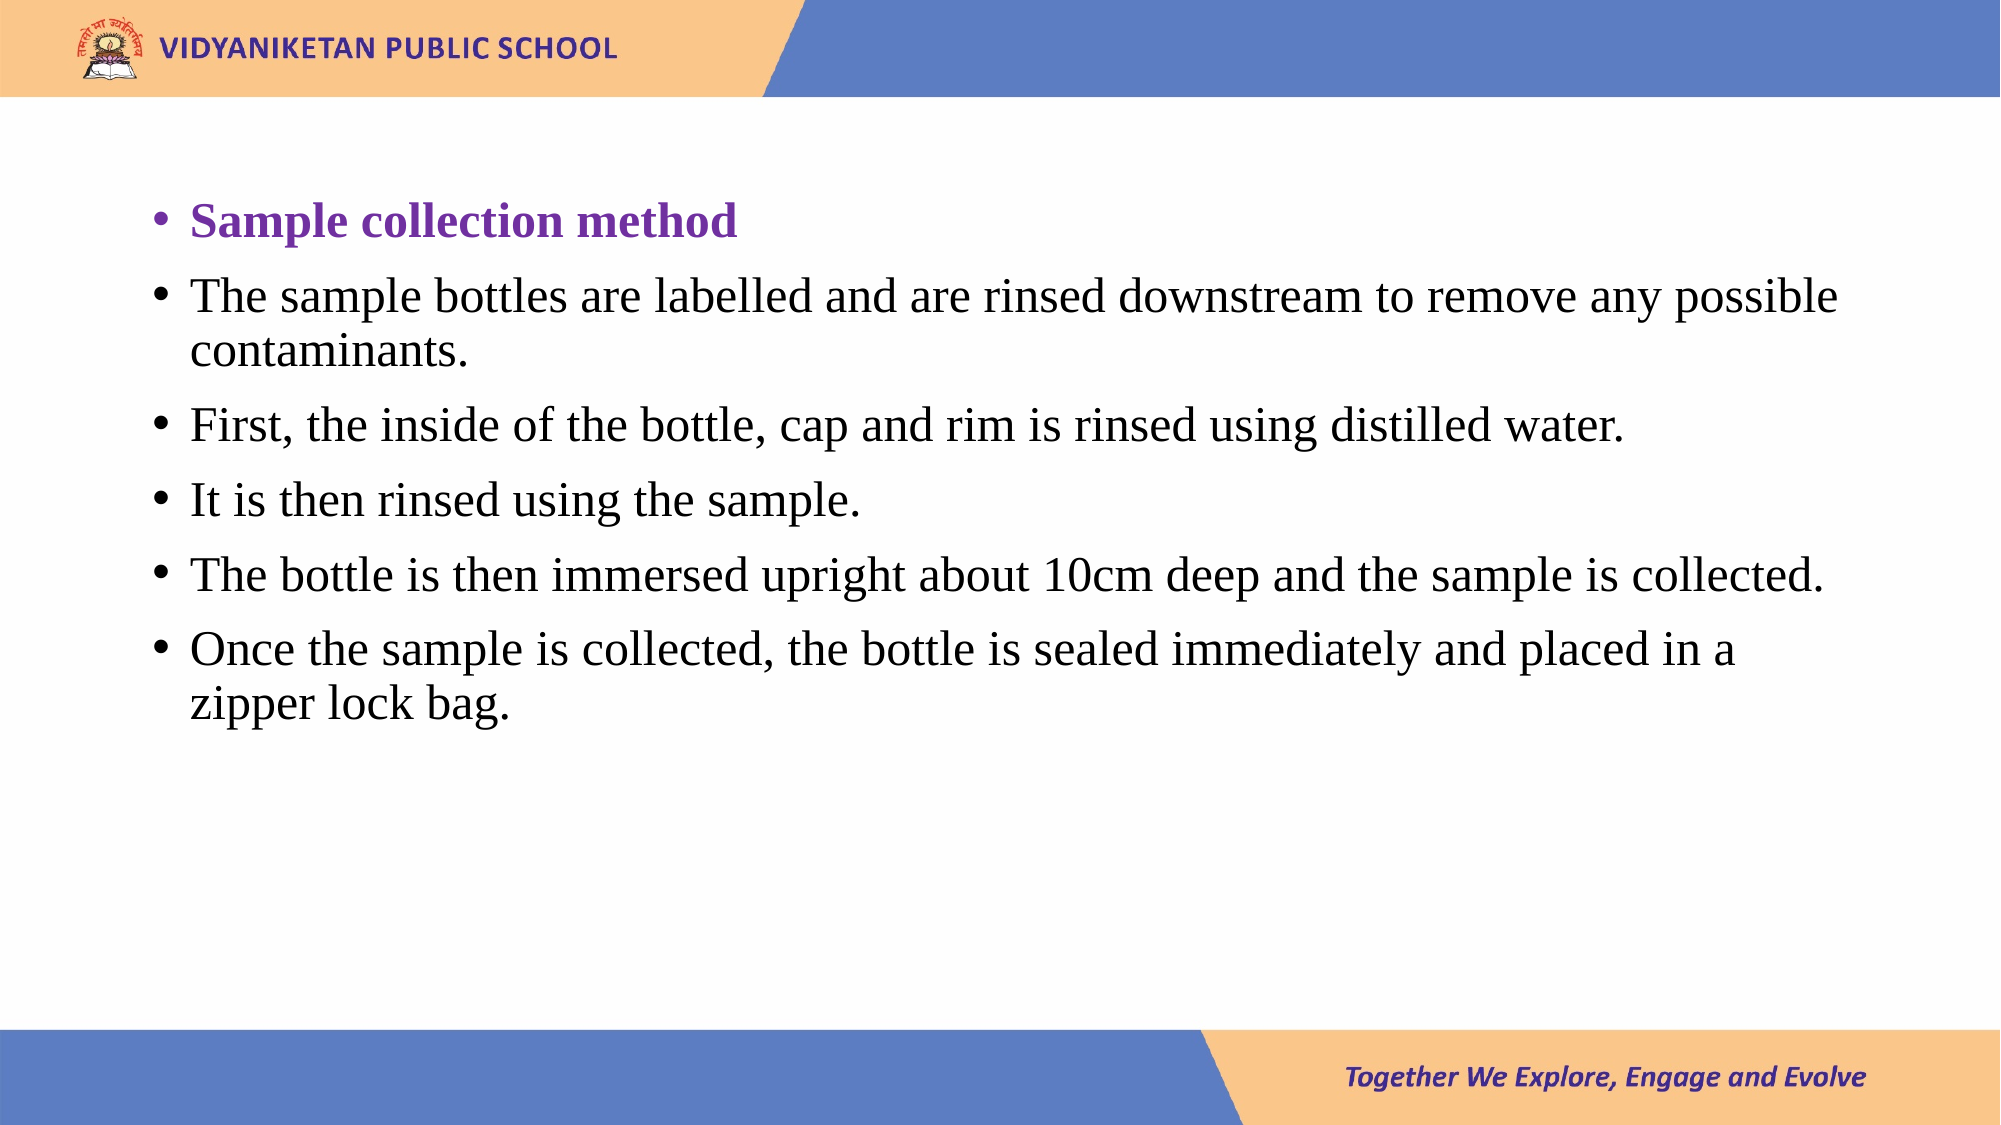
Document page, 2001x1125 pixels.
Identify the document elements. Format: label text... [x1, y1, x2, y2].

footer Lake 2022 [662, 1042, 1338, 1103]
slide_number 8 [1412, 1042, 1863, 1103]
picture [0, 0, 2000, 1125]
list Sample collection method The sample bottles are labelled and are rinsed downstream to remove any possible contaminants. First, the inside of the bottle, cap and rim is rinsed using distilled water. It is then rinsed using the sample. The bottle is then immersed upright about 10cm deep and the sample is collected. Once the sample is collected, the bottle is sealed immediately and placed in a zipper lock bag. [137, 187, 1863, 1014]
